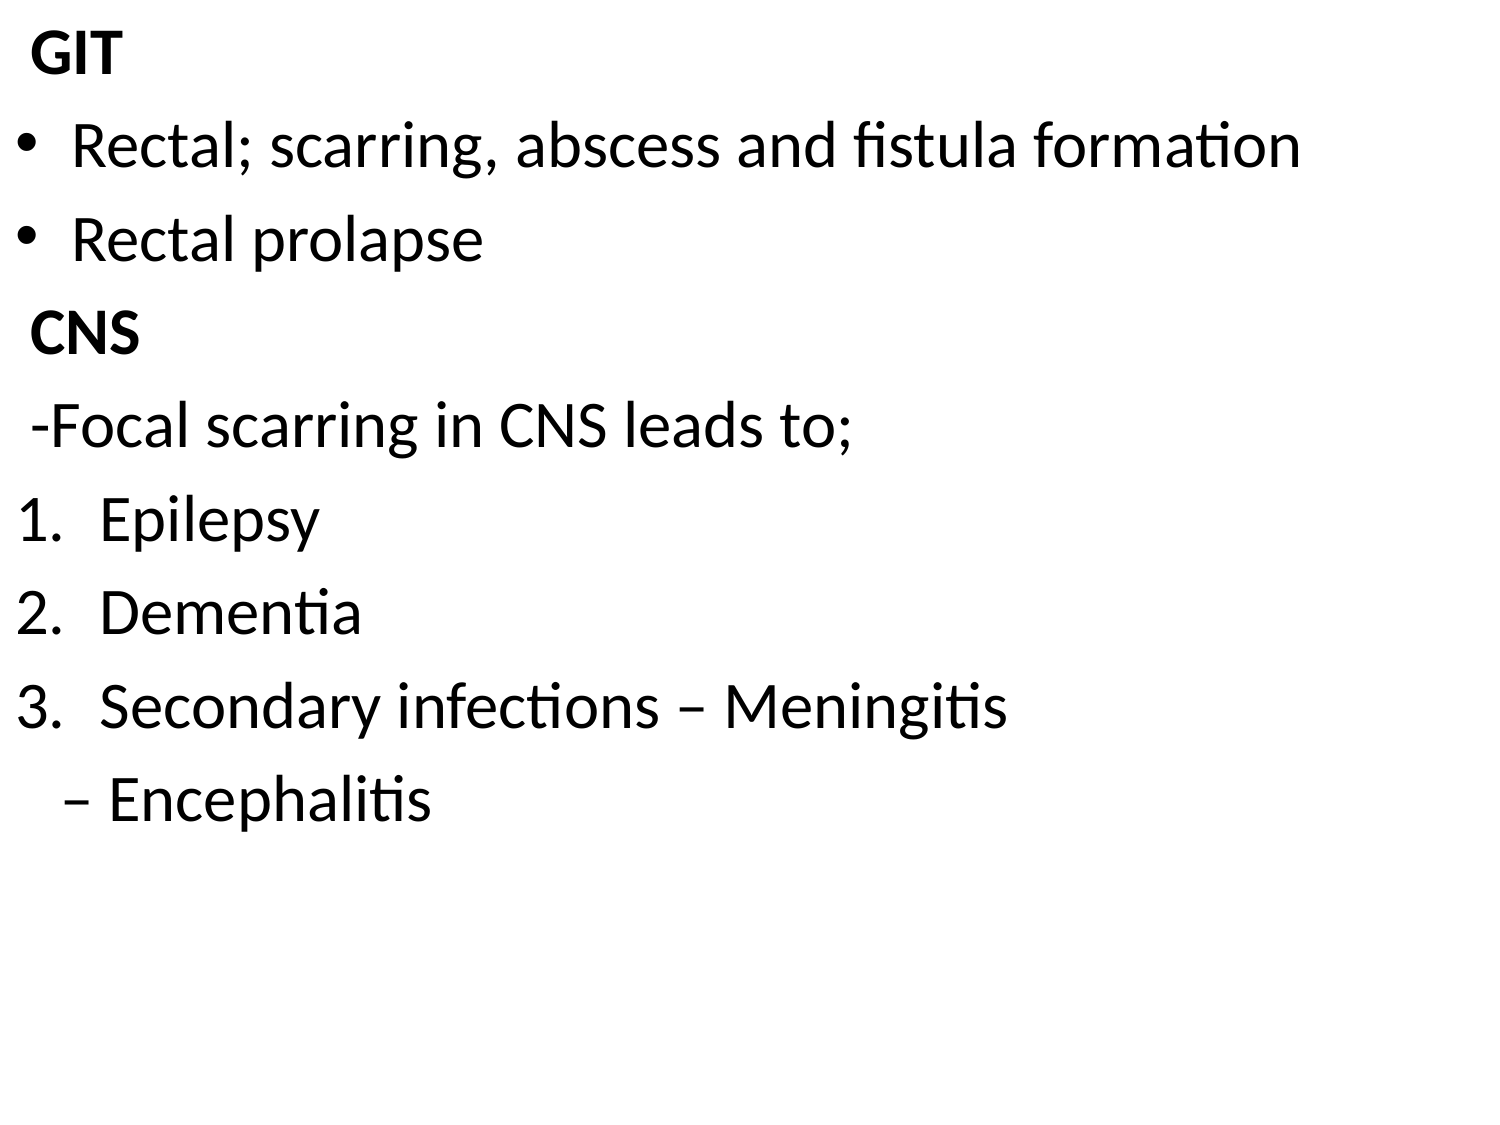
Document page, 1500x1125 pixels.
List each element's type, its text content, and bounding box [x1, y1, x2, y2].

list GIT Rectal; scarring, abscess and fistula formation Rectal prolapse CNS -Focal scarring in CNS leads to; Epilepsy Dementia Secondary infections – Meningitis – Encephalitis [0, 0, 1500, 1125]
